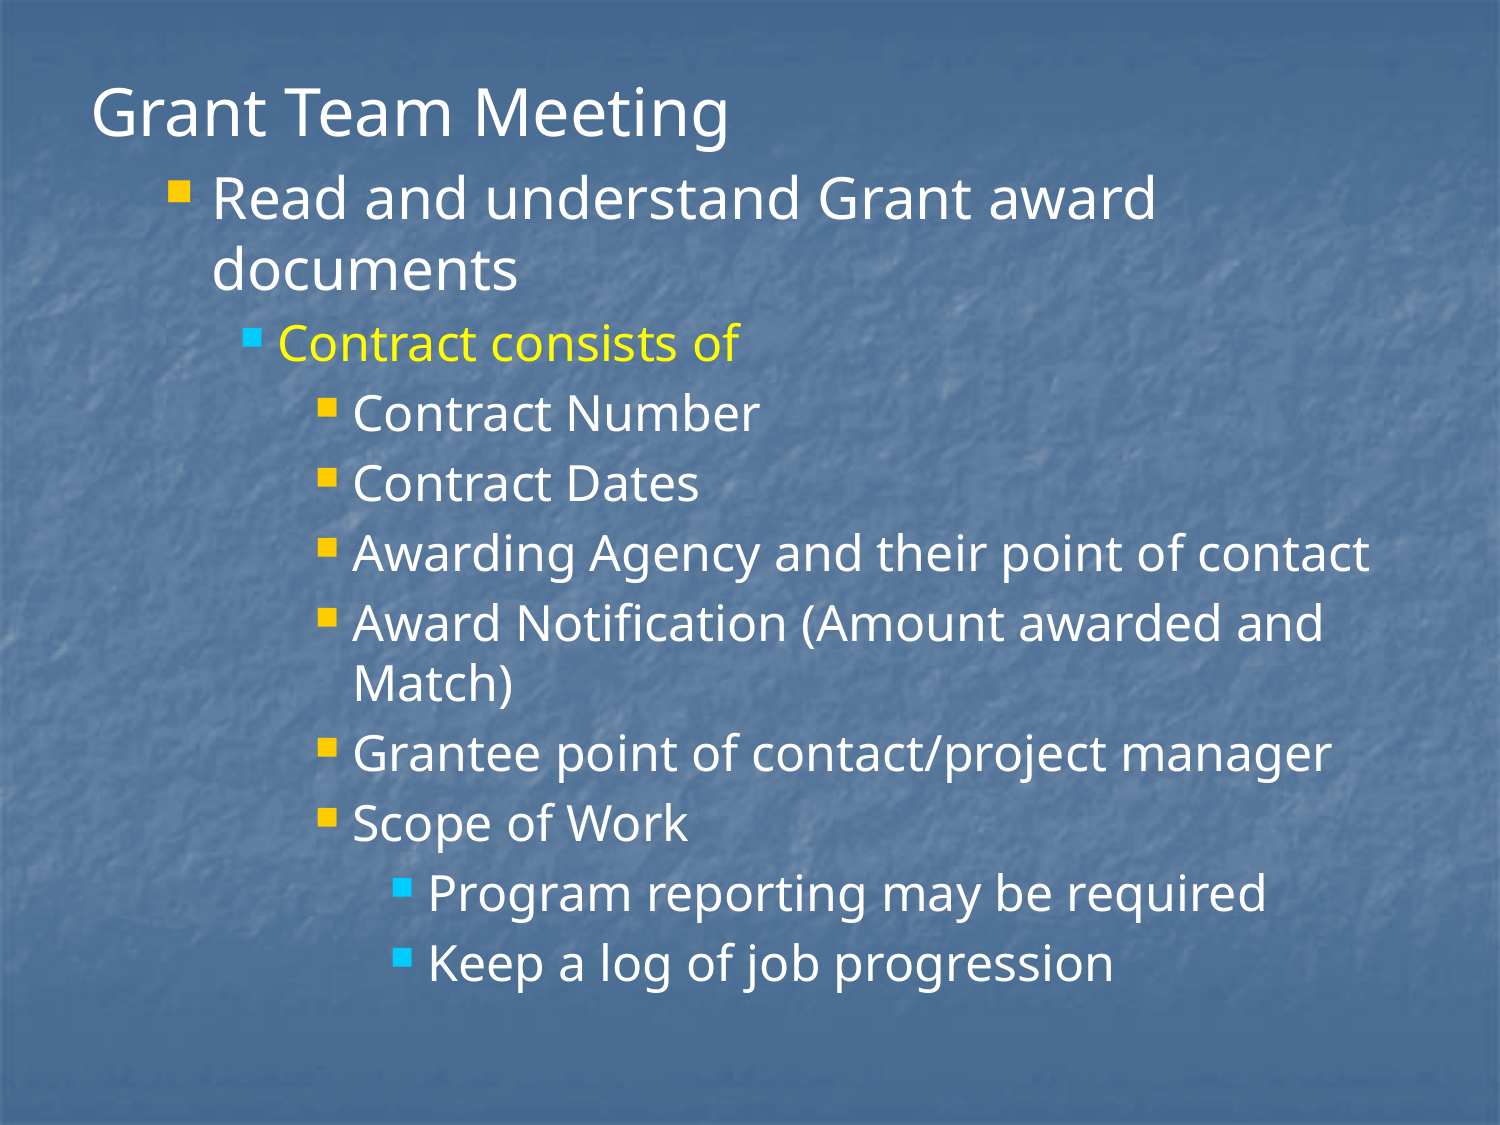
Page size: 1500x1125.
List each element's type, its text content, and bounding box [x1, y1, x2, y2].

list Grant Team Meeting Read and understand Grant award documents Contract consists of Contract Number Contract Dates Awarding Agency and their point of contact Award Notification (Amount awarded and Match) Grantee point of contact/project manager Scope of Work Program reporting may be required Keep a log of job progression [74, 62, 1426, 1001]
